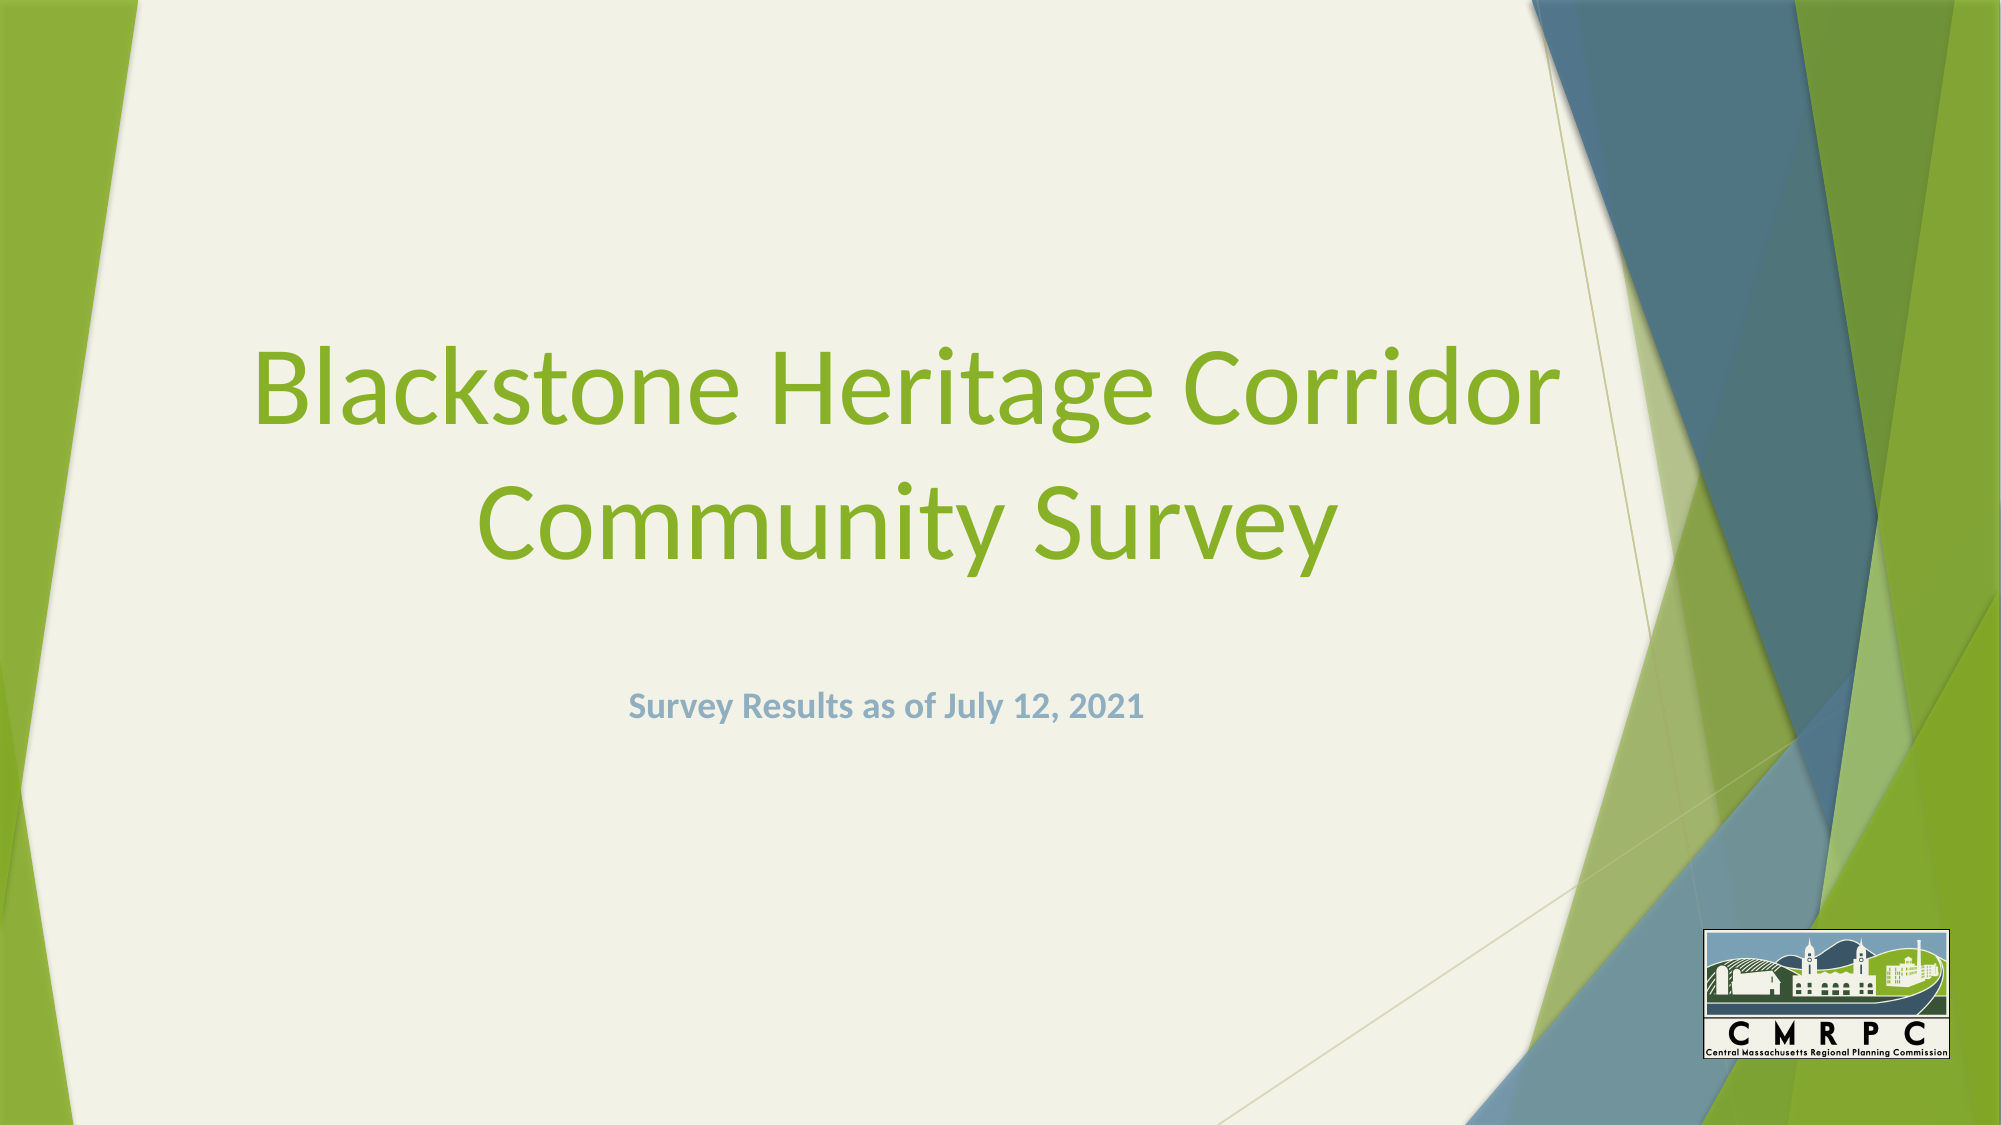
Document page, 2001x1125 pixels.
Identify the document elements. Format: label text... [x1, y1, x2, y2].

picture [1703, 929, 1950, 1059]
subtitle Survey Results as of July 12, 2021 [249, 673, 1524, 781]
title Blackstone Heritage Corridor Community Survey [46, 172, 1770, 590]
